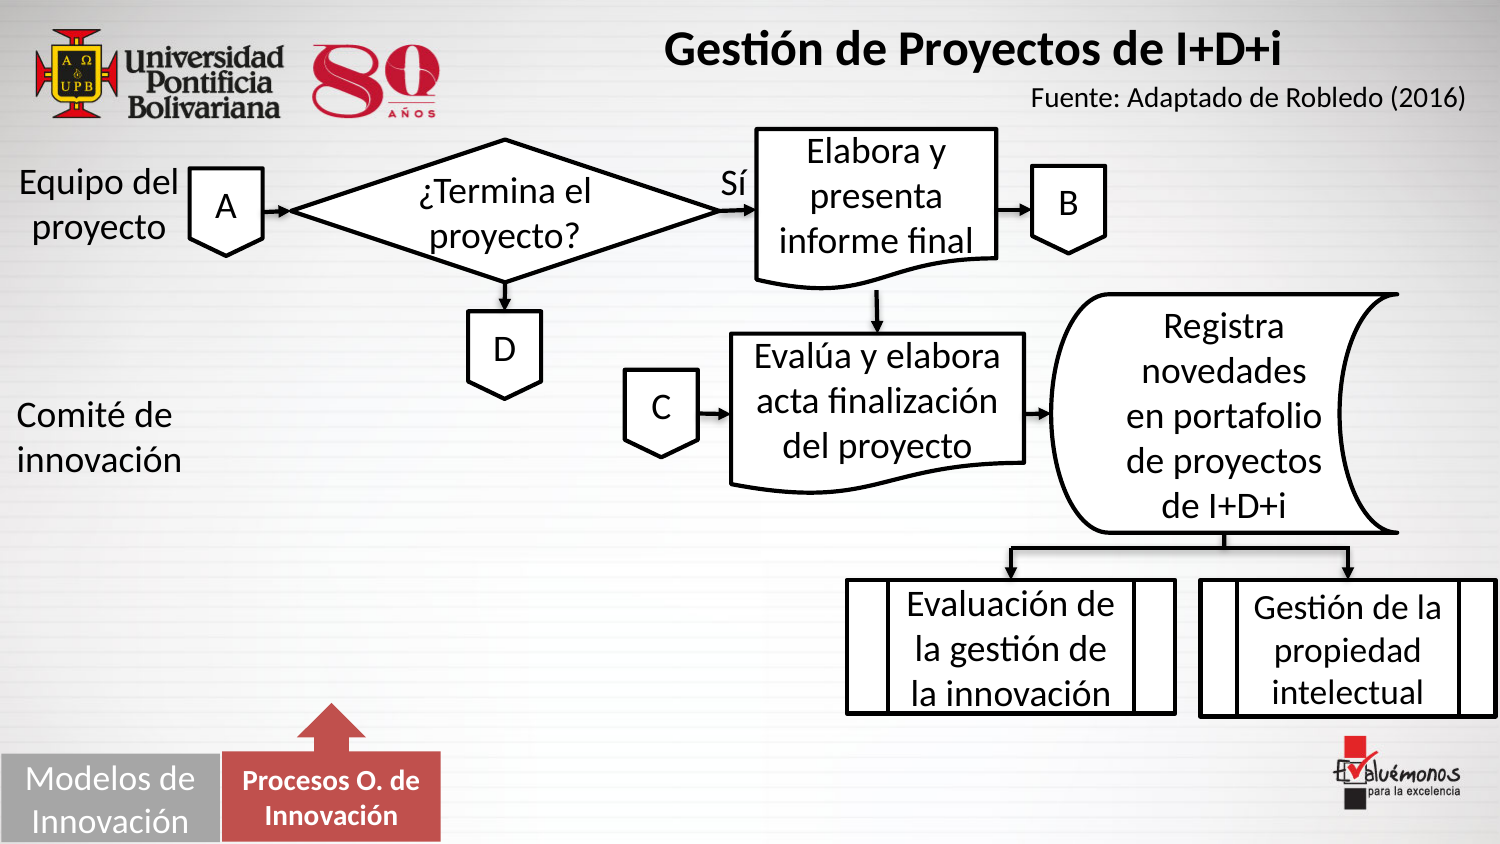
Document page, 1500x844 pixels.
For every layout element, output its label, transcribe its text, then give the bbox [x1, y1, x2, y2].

text_box D [466, 309, 544, 401]
text_box B [1030, 163, 1108, 256]
text_box Comité de innovación [1, 382, 220, 488]
picture [0, 0, 1500, 844]
text_box Procesos O. de Innovación [222, 702, 441, 842]
text_box Gestión de la propiedad intelectual [1198, 578, 1498, 719]
text_box Modelos de Innovación [1, 753, 220, 843]
text_box A [187, 166, 265, 258]
text_box ¿Termina el proyecto? [292, 137, 714, 283]
text_box Gestión de Proyectos de I+D+i [448, 7, 1500, 83]
text_box C [622, 367, 700, 460]
text_box Evalúa y elabora acta finalización del proyecto [729, 331, 1027, 495]
text_box Fuente: Adaptado de Robledo (2016) [1016, 71, 1500, 121]
text_box Equipo del proyecto [1, 149, 197, 255]
text_box Evaluación de la gestión de la innovación [845, 578, 1177, 716]
text_box Registra novedades en portafolio de proyectos de I+D+i [1049, 292, 1400, 535]
text_box Elabora y presenta informe final [754, 126, 999, 291]
text_box Sí [705, 151, 762, 211]
